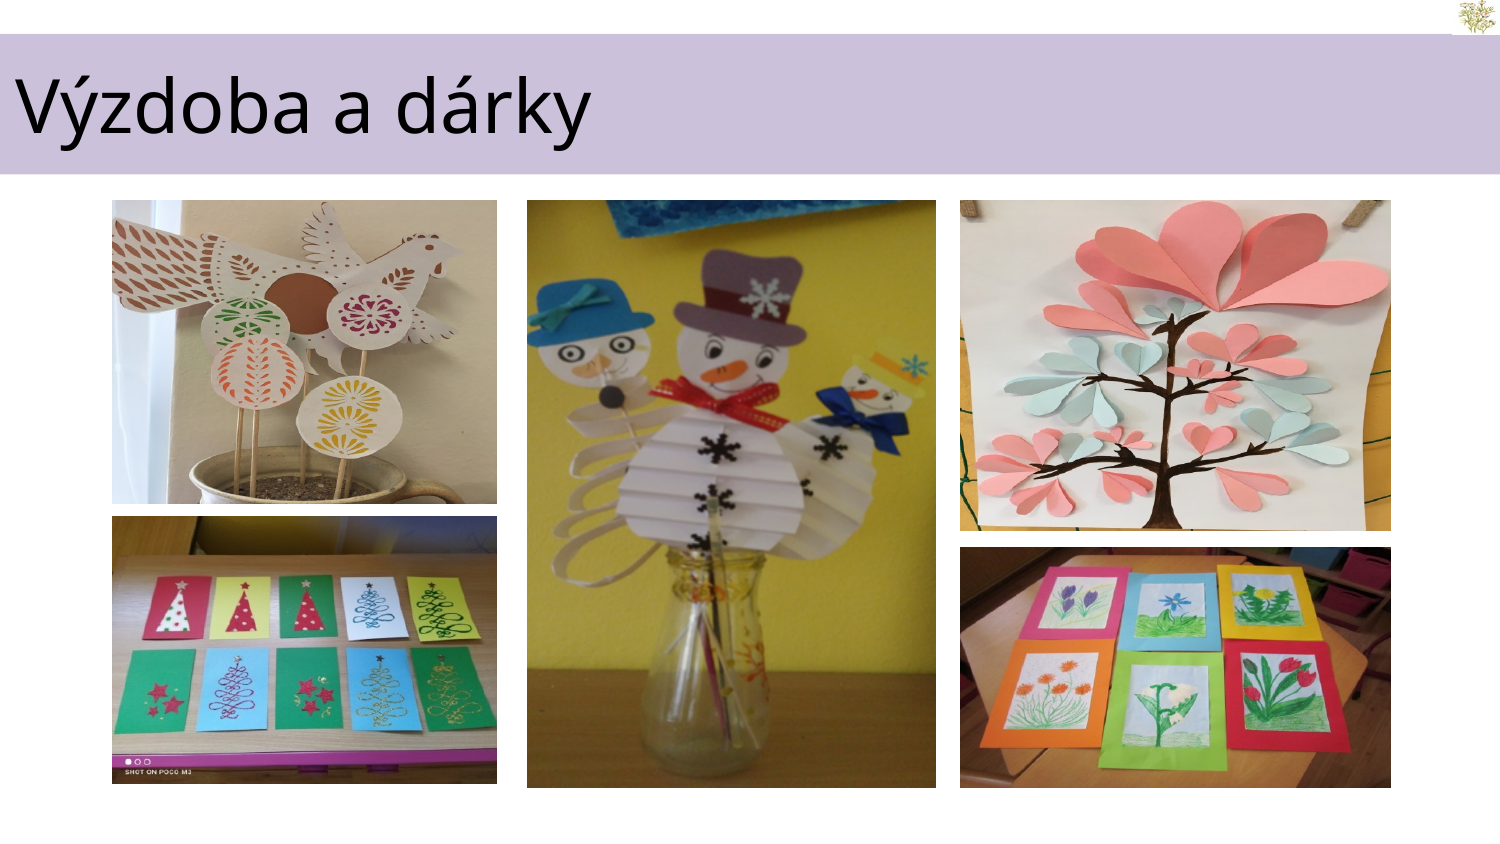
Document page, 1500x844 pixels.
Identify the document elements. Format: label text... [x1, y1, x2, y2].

picture [1451, 0, 1500, 35]
picture [111, 200, 497, 504]
picture [960, 200, 1391, 531]
picture [960, 547, 1391, 789]
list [111, 516, 497, 784]
picture [526, 200, 937, 789]
title Výzdoba a dárky [0, 33, 1500, 175]
